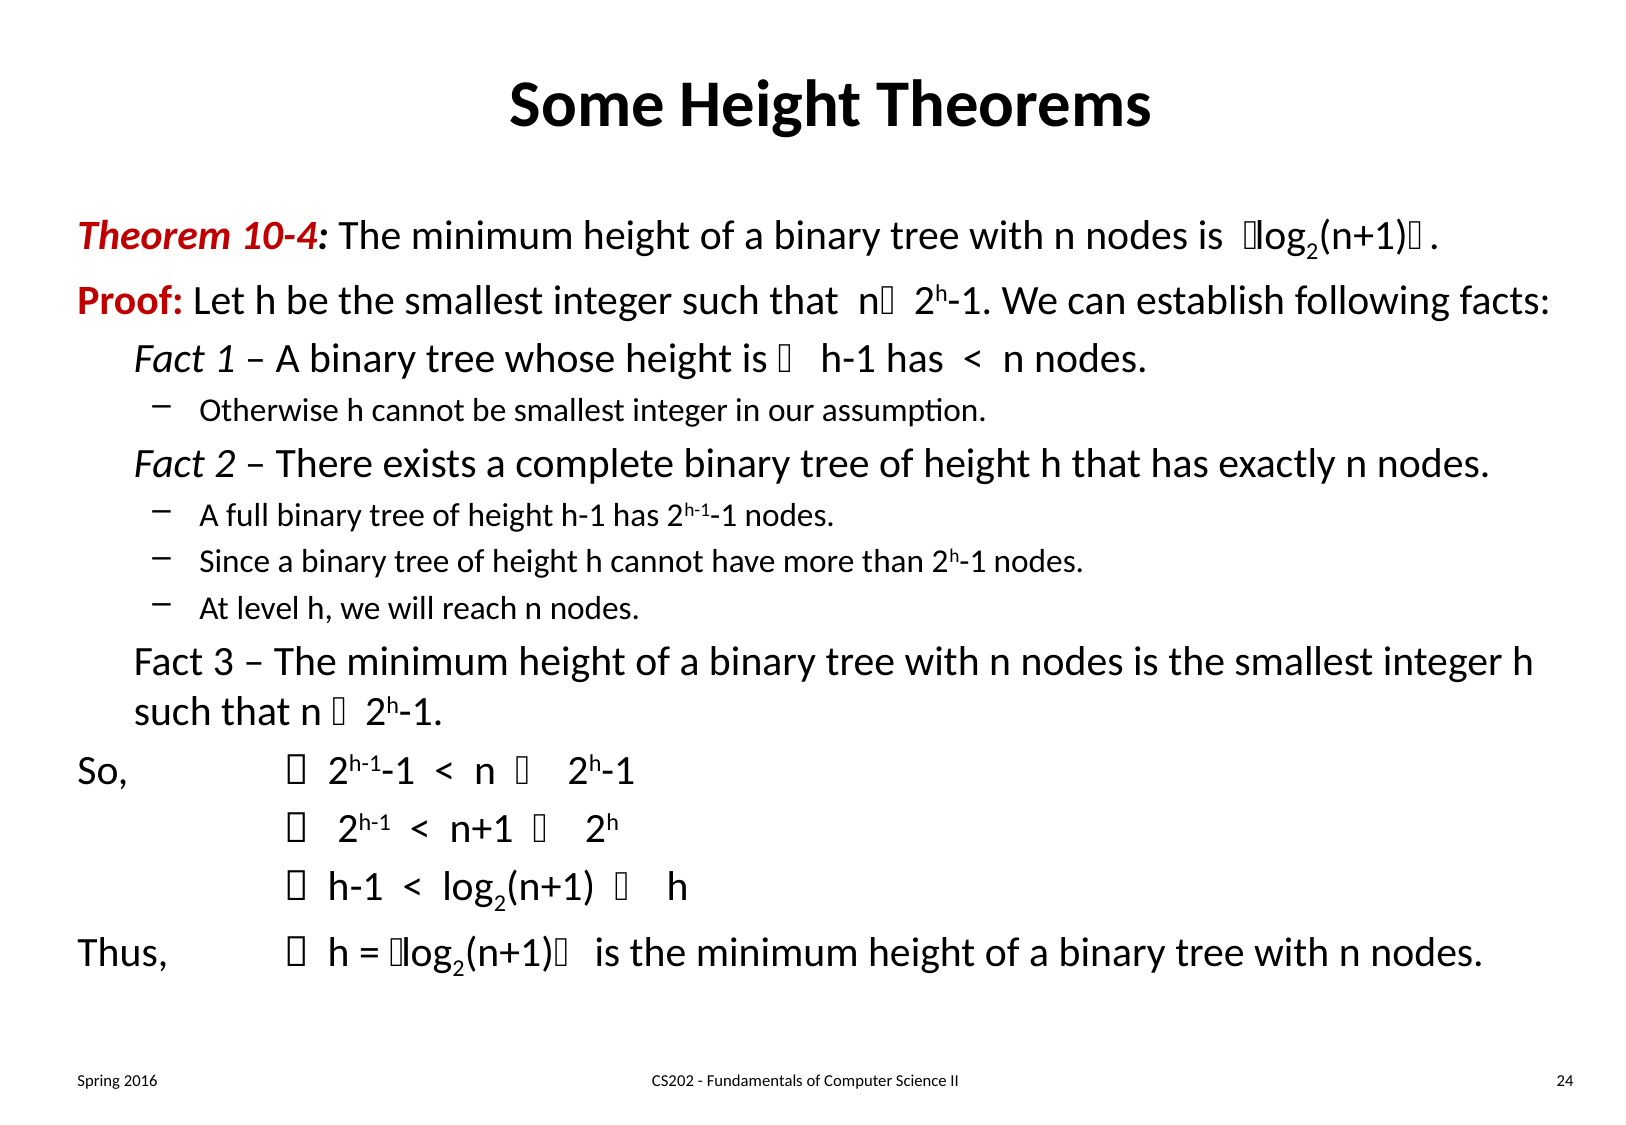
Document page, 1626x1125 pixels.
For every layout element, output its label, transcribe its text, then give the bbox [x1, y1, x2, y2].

footer CS202 - Fundamentals of Computer Science II [501, 1062, 1111, 1100]
slide_number 24 [1250, 1062, 1589, 1100]
slide_number Spring 2016 [62, 1062, 401, 1100]
title Some Height Theorems [62, 24, 1600, 175]
list Theorem 10-4: The minimum height of a binary tree with n nodes is log2(n+1) . Proof: Let h be the smallest integer such that n2h-1. We can establish following facts: Fact 1 – A binary tree whose height is  h-1 has < n nodes. Otherwise h cannot be smallest integer in our assumption. Fact 2 – There exists a complete binary tree of height h that has exactly n nodes. A full binary tree of height h-1 has 2h-1-1 nodes. Since a binary tree of height h cannot have more than 2h-1 nodes. At level h, we will reach n nodes. Fact 3 – The minimum height of a binary tree with n nodes is the smallest integer h such that n 2h-1. So,  2h-1-1 < n  2h-1  2h-1 < n+1  2h  h-1 < log2(n+1)  h Thus,  h = log2(n+1) is the minimum height of a binary tree with n nodes. [62, 200, 1588, 1038]
